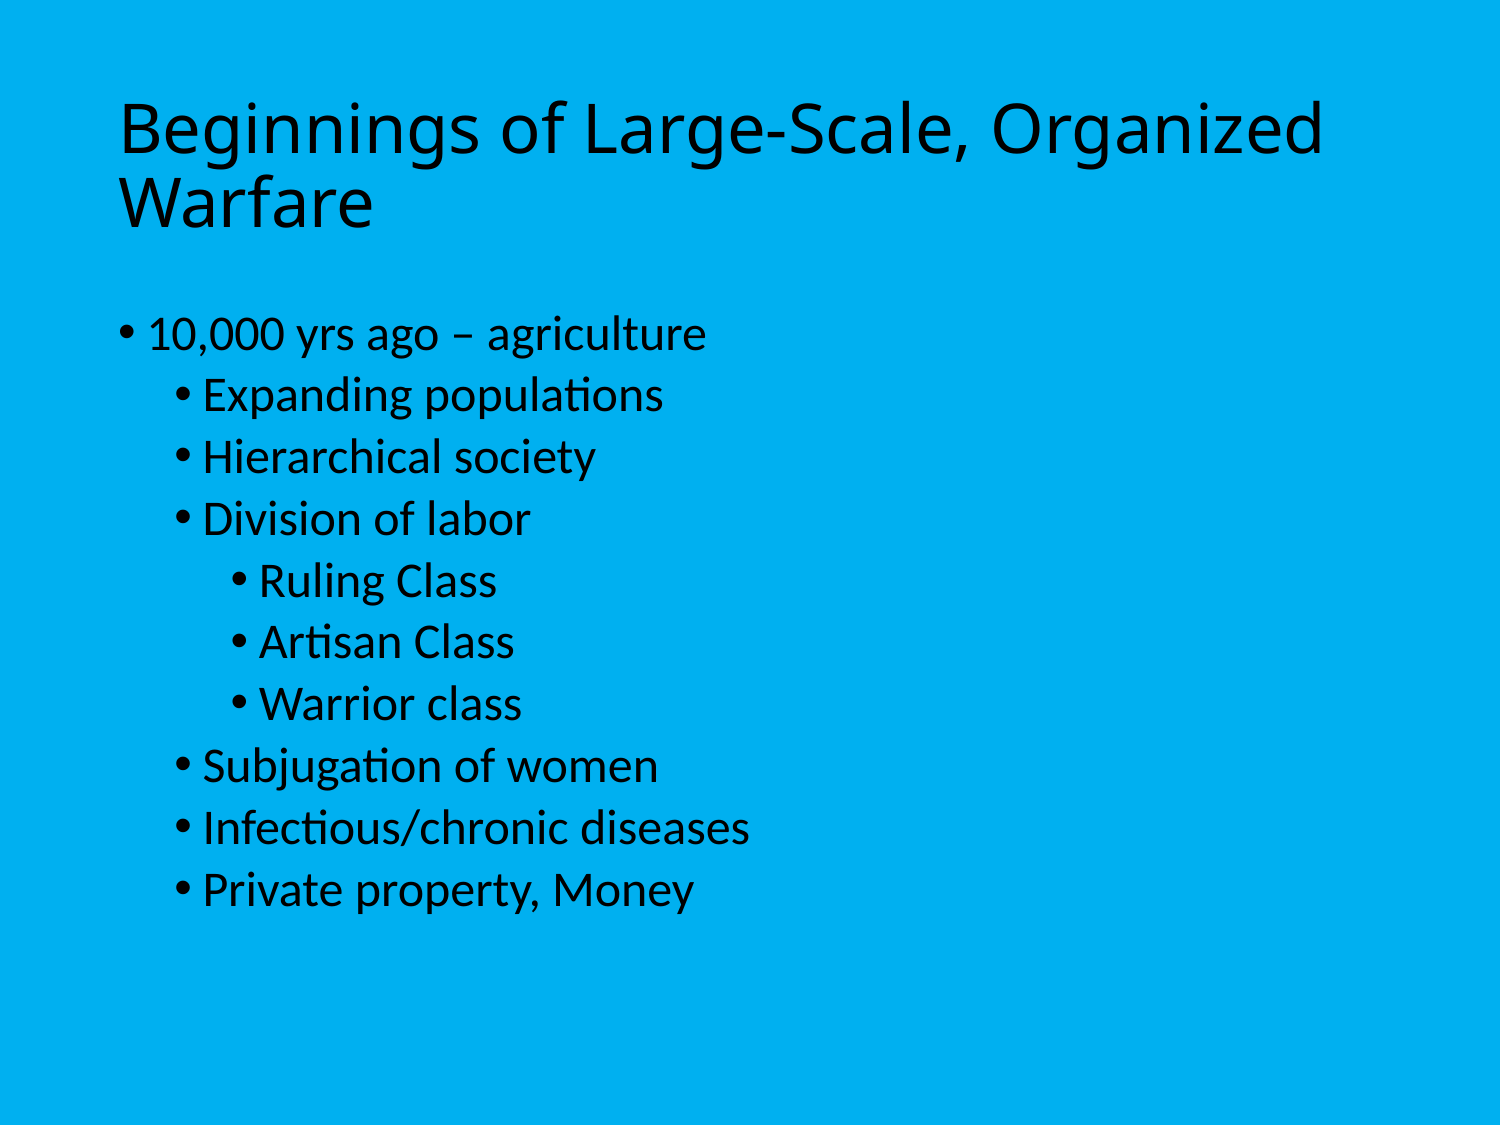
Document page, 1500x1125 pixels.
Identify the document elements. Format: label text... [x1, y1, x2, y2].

list 10,000 yrs ago – agriculture Expanding populations Hierarchical society Division of labor Ruling Class Artisan Class Warrior class Subjugation of women Infectious/chronic diseases Private property, Money [103, 299, 1397, 1014]
title Beginnings of Large-Scale, Organized Warfare [103, 59, 1397, 278]
